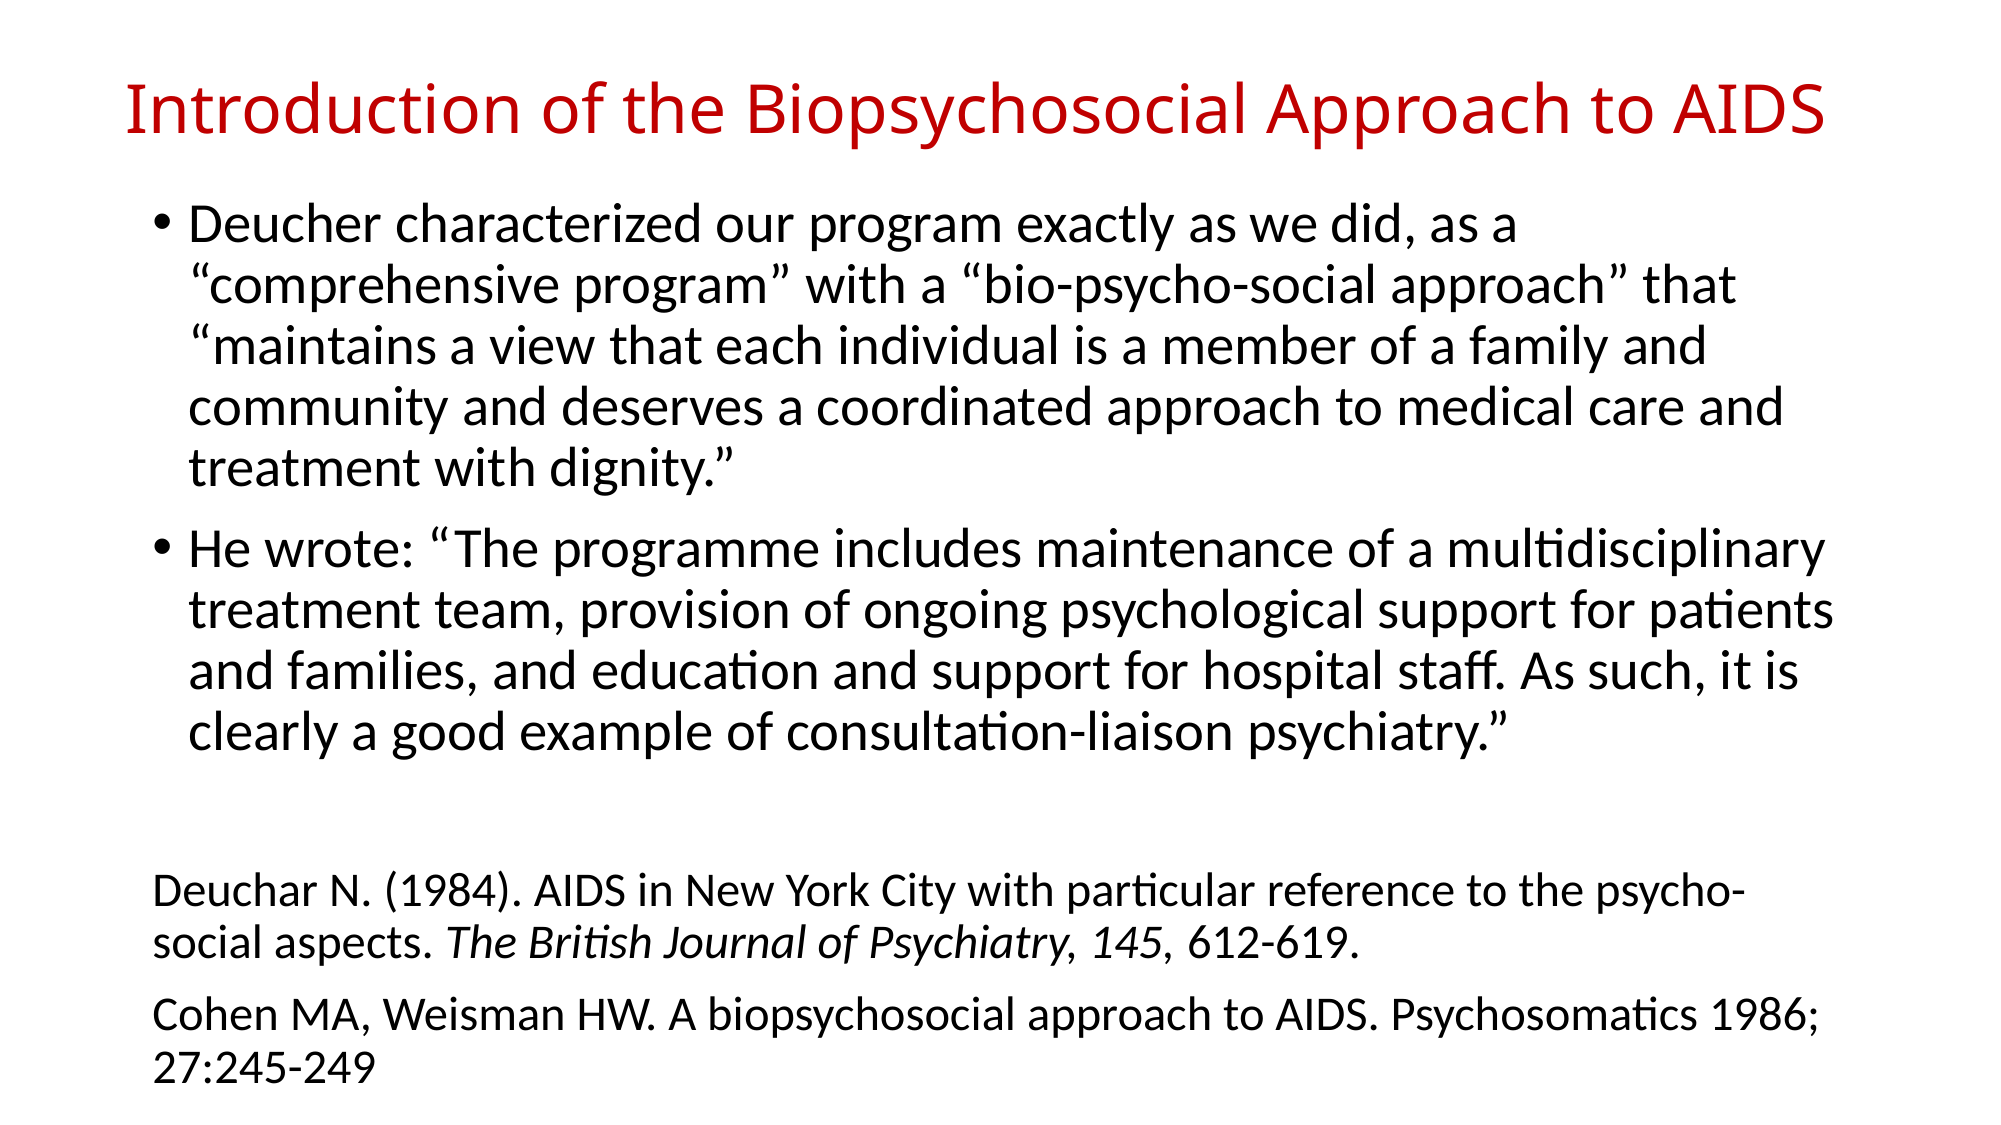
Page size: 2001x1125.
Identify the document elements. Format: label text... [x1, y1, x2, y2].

list Deucher characterized our program exactly as we did, as a “comprehensive program” with a “bio-psycho-social approach” that “maintains a view that each individual is a member of a family and community and deserves a coordinated approach to medical care and treatment with dignity.” He wrote: “The programme includes maintenance of a multidisciplinary treatment team, provision of ongoing psychological support for patients and families, and education and support for hospital staff. As such, it is clearly a good example of consultation-liaison psychiatry.” Deuchar N. (1984). AIDS in New York City with particular reference to the psycho-social aspects. The British Journal of Psychiatry, 145, 612-619. Cohen MA, Weisman HW. A biopsychosocial approach to AIDS. Psychosomatics 1986; 27:245-249 [137, 186, 1863, 1111]
title Introduction of the Biopsychosocial Approach to AIDS [110, 36, 1935, 187]
